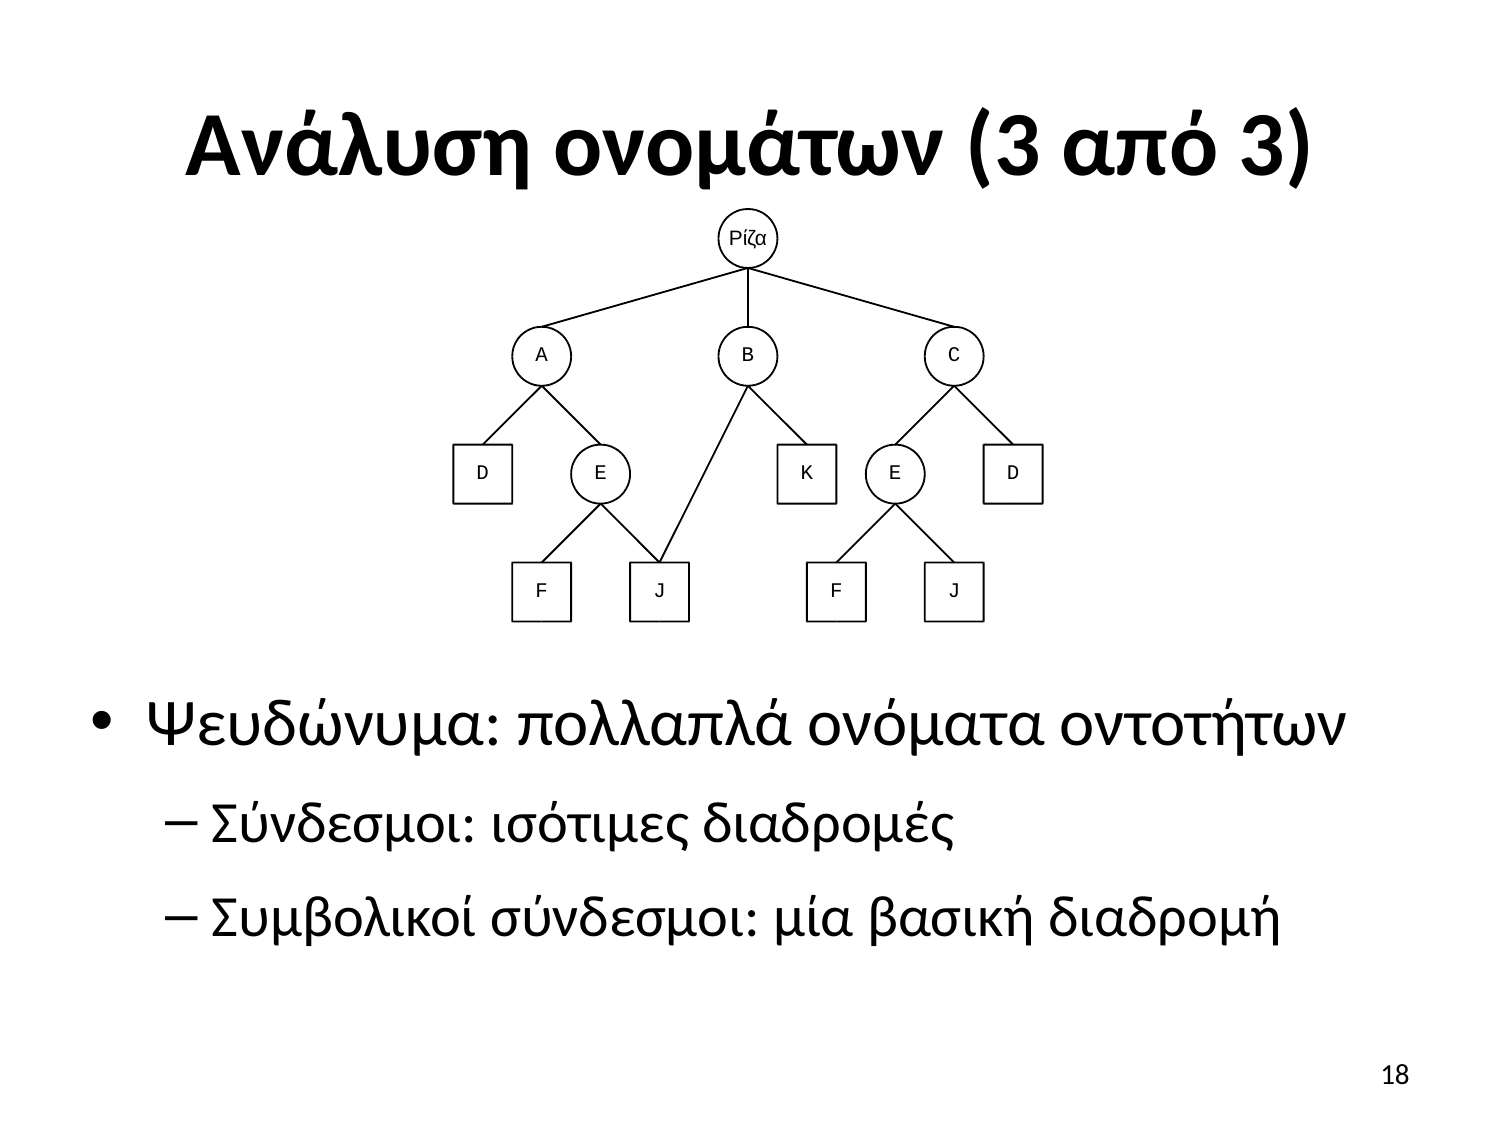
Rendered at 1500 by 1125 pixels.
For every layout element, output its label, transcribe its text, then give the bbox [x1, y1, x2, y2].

slide_number 18 [1074, 1042, 1425, 1103]
title Ανάλυση ονομάτων (3 από 3) [75, 45, 1425, 233]
picture [452, 207, 1046, 625]
list Ψευδώνυμα: πολλαπλά ονόματα οντοτήτων Σύνδεσμοι: ισότιμες διαδρομές Συμβολικοί σύνδεσμοι: μία βασική διαδρομή [75, 671, 1425, 1005]
